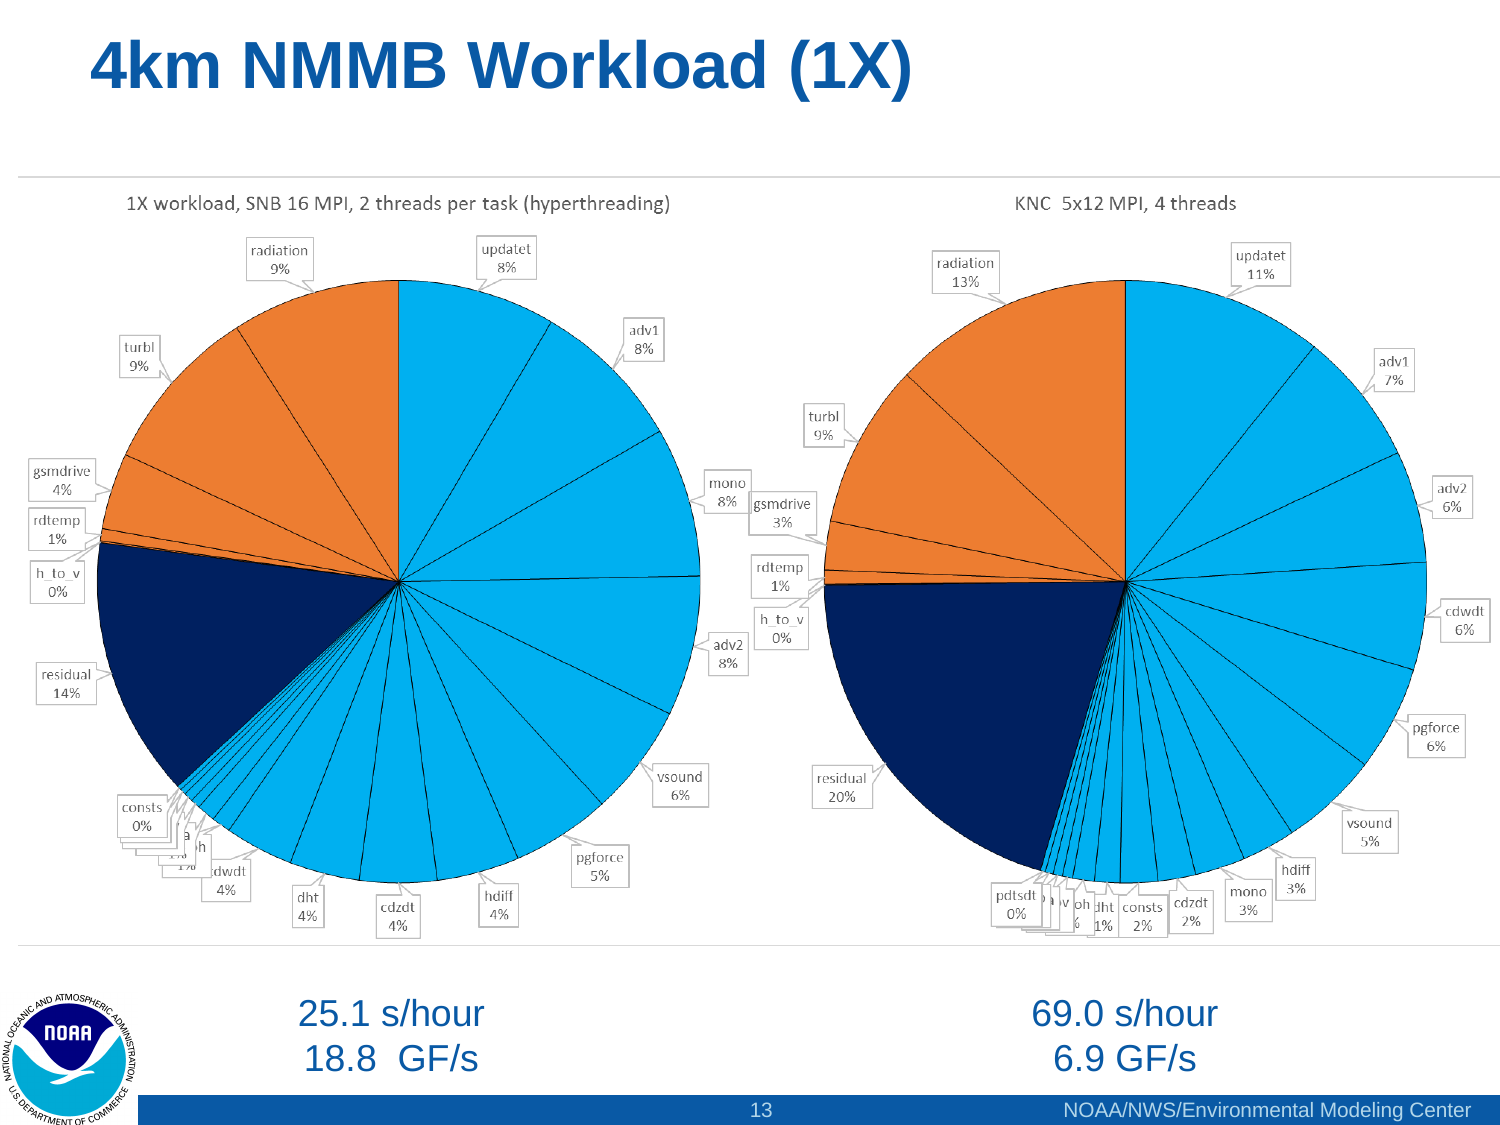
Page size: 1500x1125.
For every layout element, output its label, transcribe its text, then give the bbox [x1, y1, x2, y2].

title 4km NMMB Workload (1X) [75, 14, 1425, 111]
text_box 25.1 s/hour 18.8 GF/s [282, 981, 500, 1087]
picture [0, 992, 138, 1125]
picture [17, 175, 1500, 946]
text_box 69.0 s/hour 6.9 GF/s [1016, 981, 1234, 1087]
